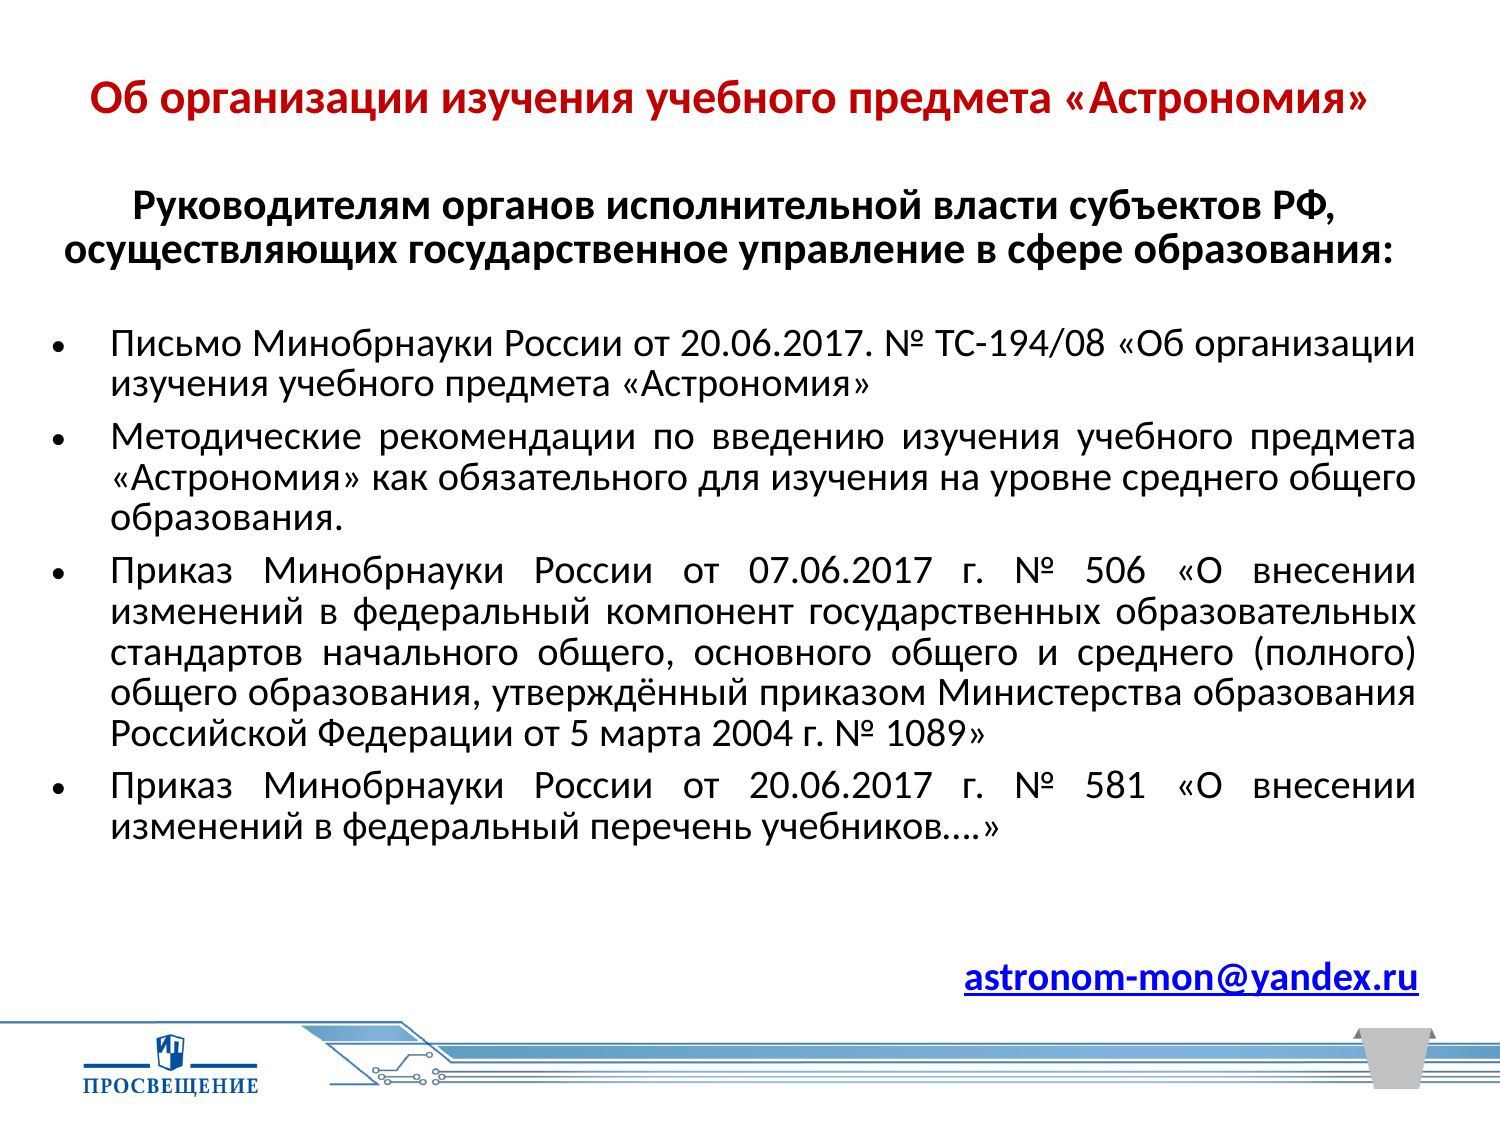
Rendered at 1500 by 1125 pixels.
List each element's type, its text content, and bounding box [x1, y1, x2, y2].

title Об организации изучения учебного предмета «Астрономия» [36, 56, 1438, 195]
list Руководителям органов исполнительной власти субъектов РФ, осуществляющих государственное управление в сфере образования: Письмо Минобрнауки России от 20.06.2017. № ТС-194/08 «Об организации изучения учебного предмета «Астрономия» Методические рекомендации по введению изучения учебного предмета «Астрономия» как обязательного для изучения на уровне среднего общего образования. Приказ Минобрнауки России от 07.06.2017 г. № 506 «О внесении изменений в федеральный компонент государственных образовательных стандартов начального общего, основного общего и среднего (полного) общего образования, утверждённый приказом Министерства образования Российской Федерации от 5 марта 2004 г. № 1089» Приказ Минобрнауки России от 20.06.2017 г. № 581 «О внесении изменений в федеральный перечень учебников….» astronom-mon@yandex.ru [43, 178, 1427, 1024]
picture [0, 1021, 1500, 1097]
